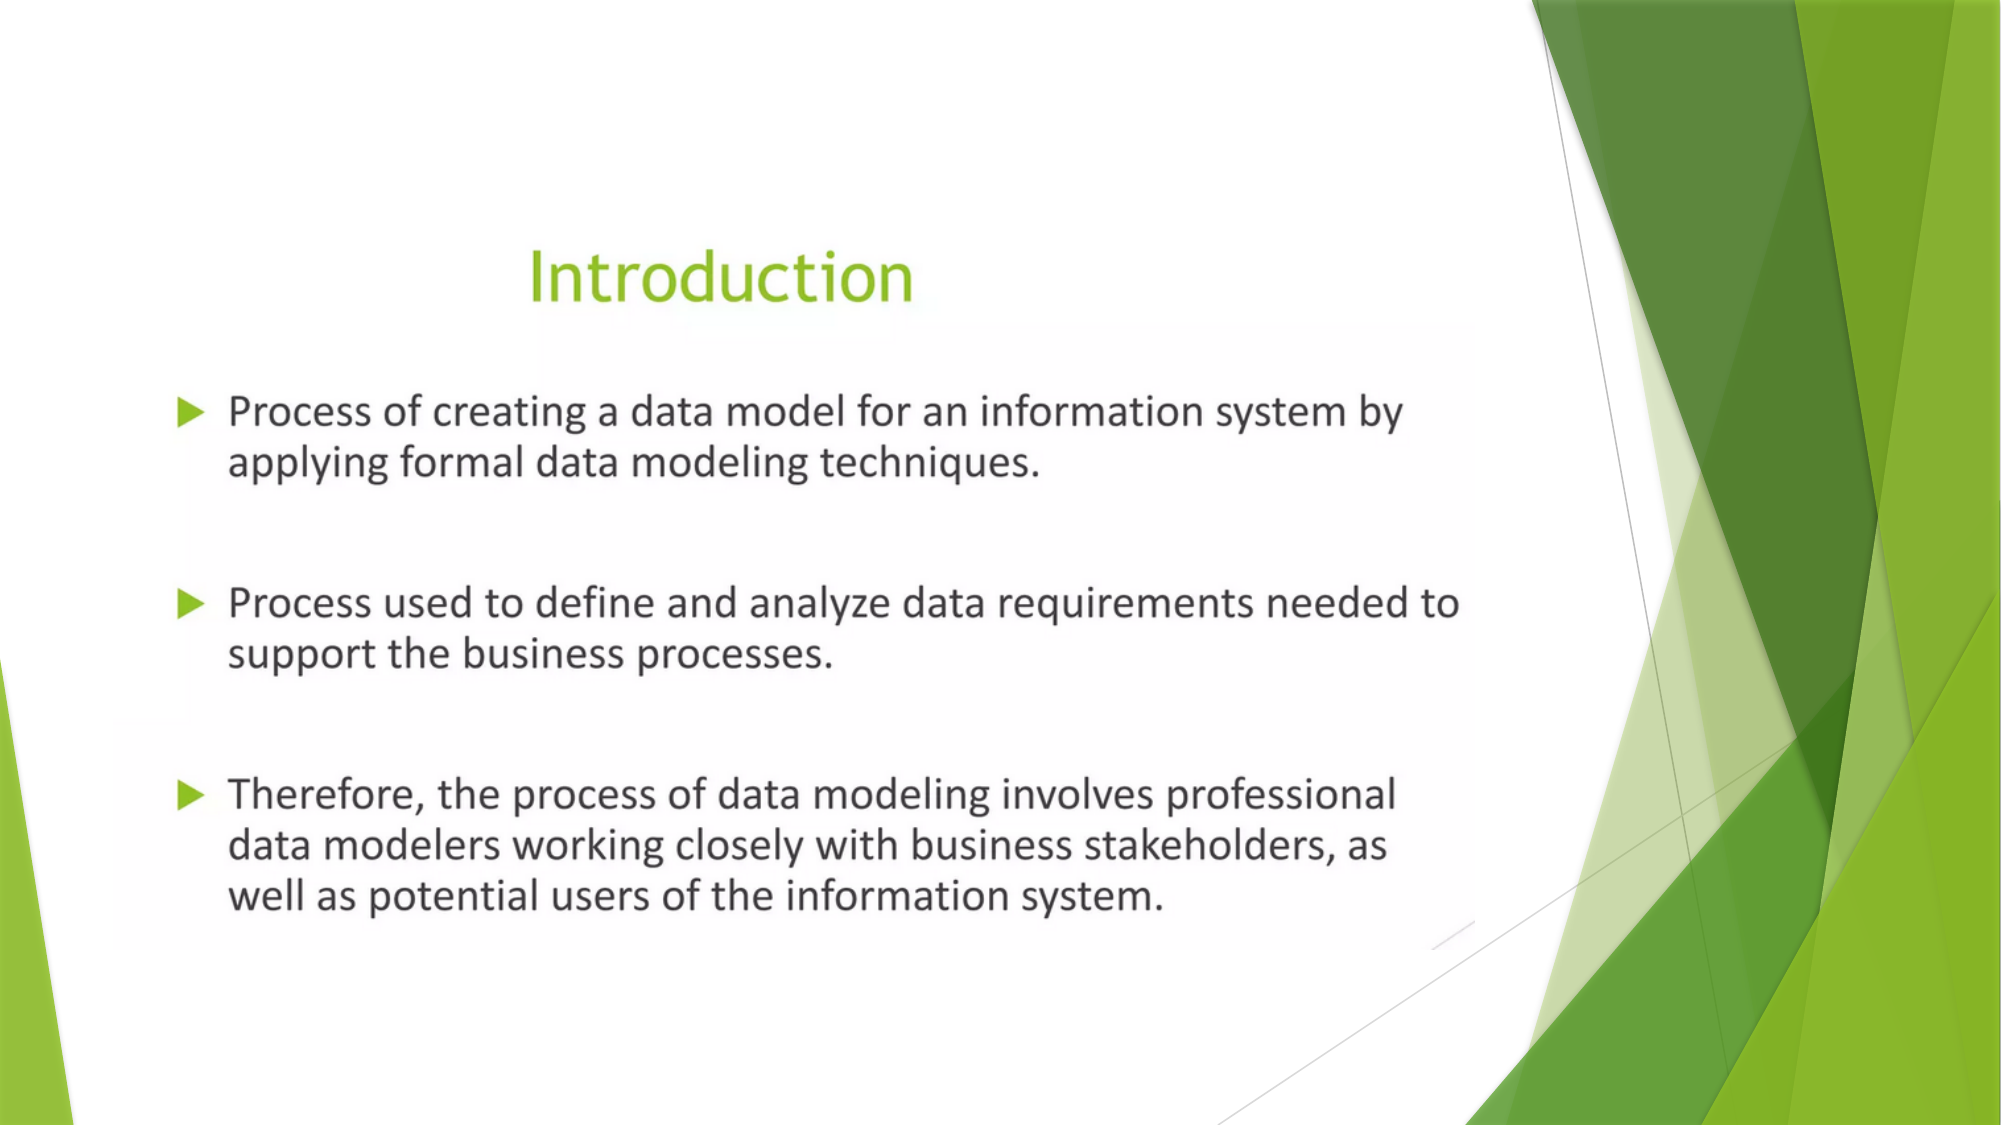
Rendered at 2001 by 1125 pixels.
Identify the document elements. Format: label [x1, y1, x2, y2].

picture [113, 193, 1476, 951]
